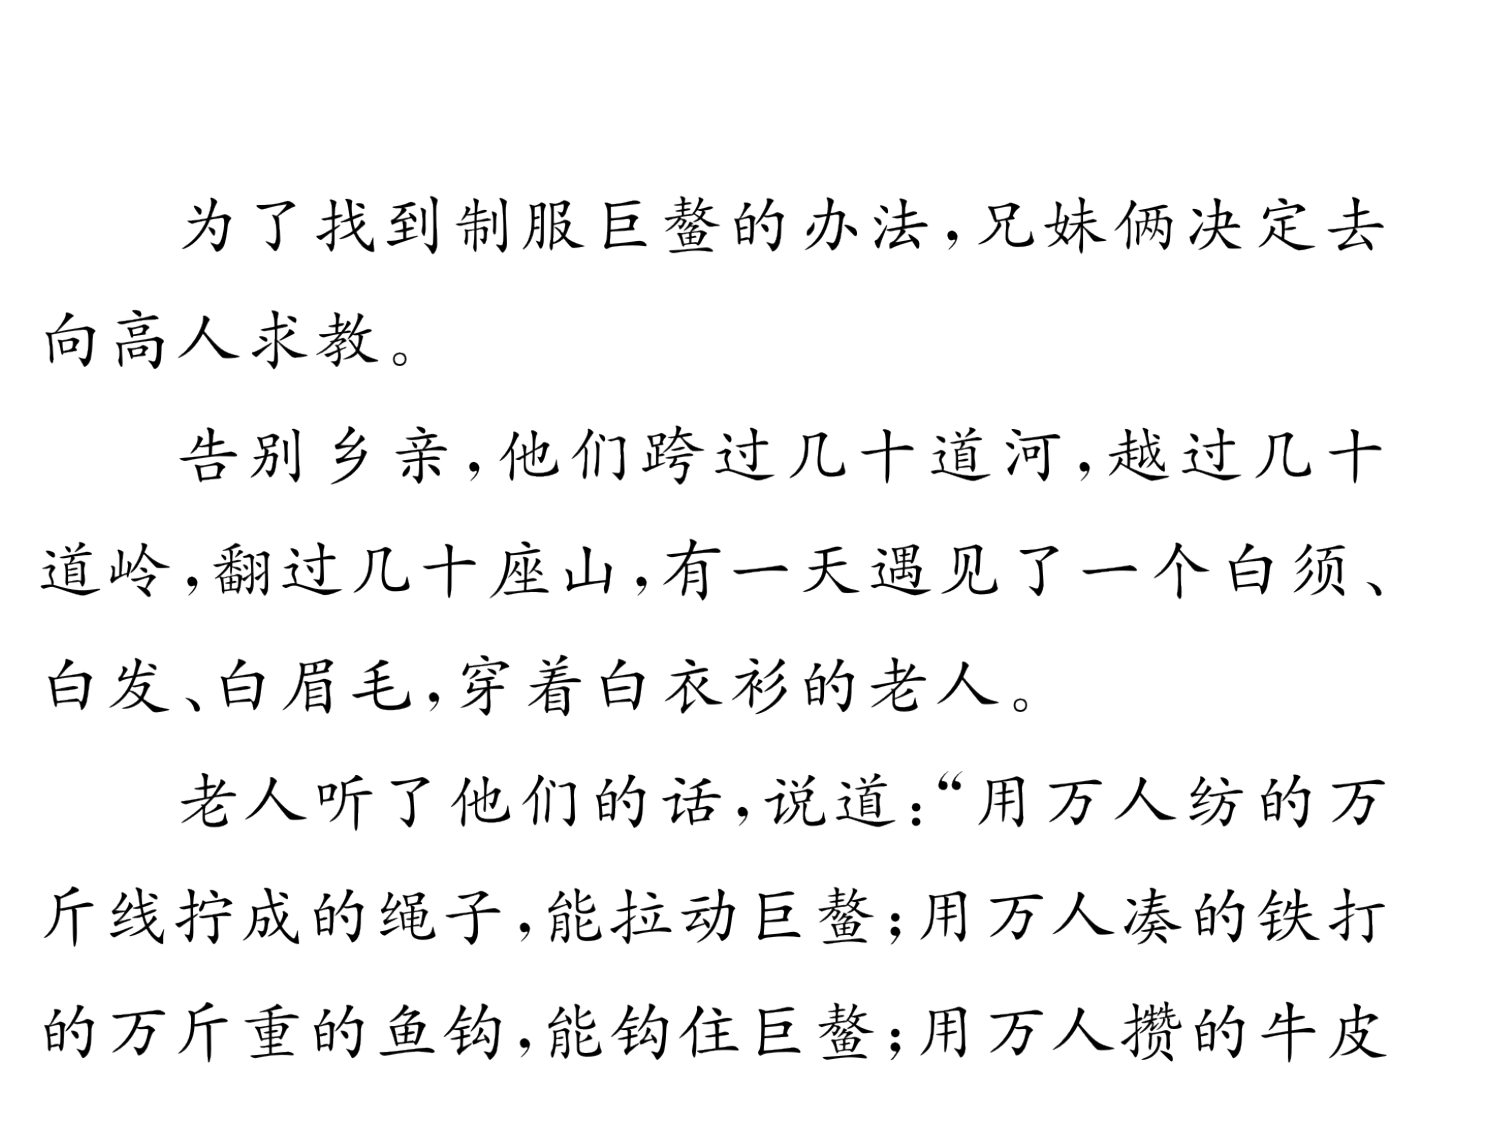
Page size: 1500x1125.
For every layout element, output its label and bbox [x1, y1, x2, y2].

picture [35, 177, 1453, 1091]
